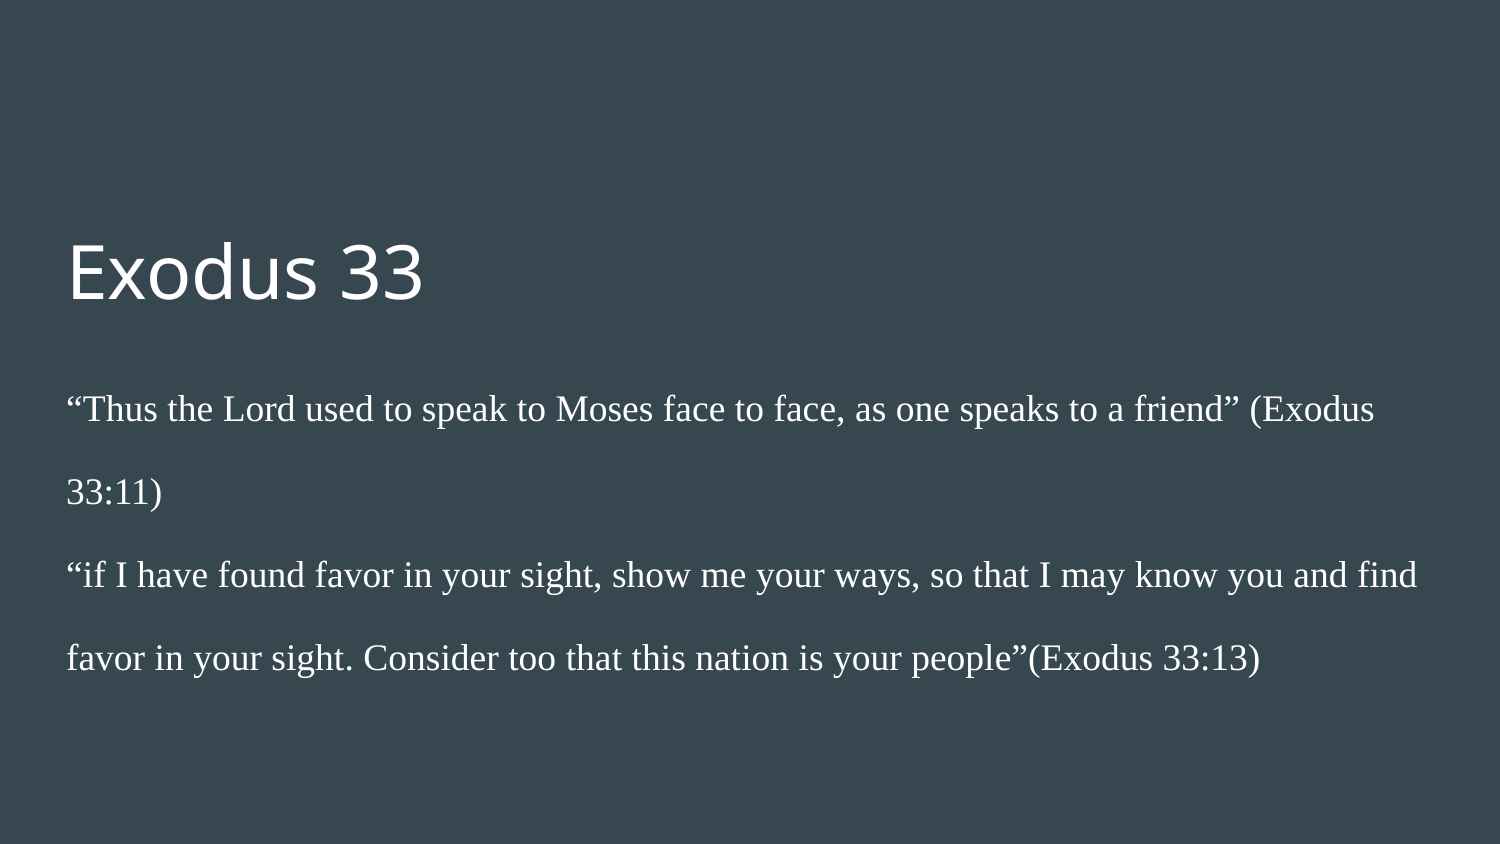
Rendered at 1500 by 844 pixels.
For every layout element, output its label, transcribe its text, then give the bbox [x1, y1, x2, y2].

list Exodus 33 “Thus the Lord used to speak to Moses face to face, as one speaks to a friend” (Exodus 33:11) “if I have found favor in your sight, show me your ways, so that I may know you and find favor in your sight. Consider too that this nation is your people”(Exodus 33:13) [51, 189, 1449, 750]
